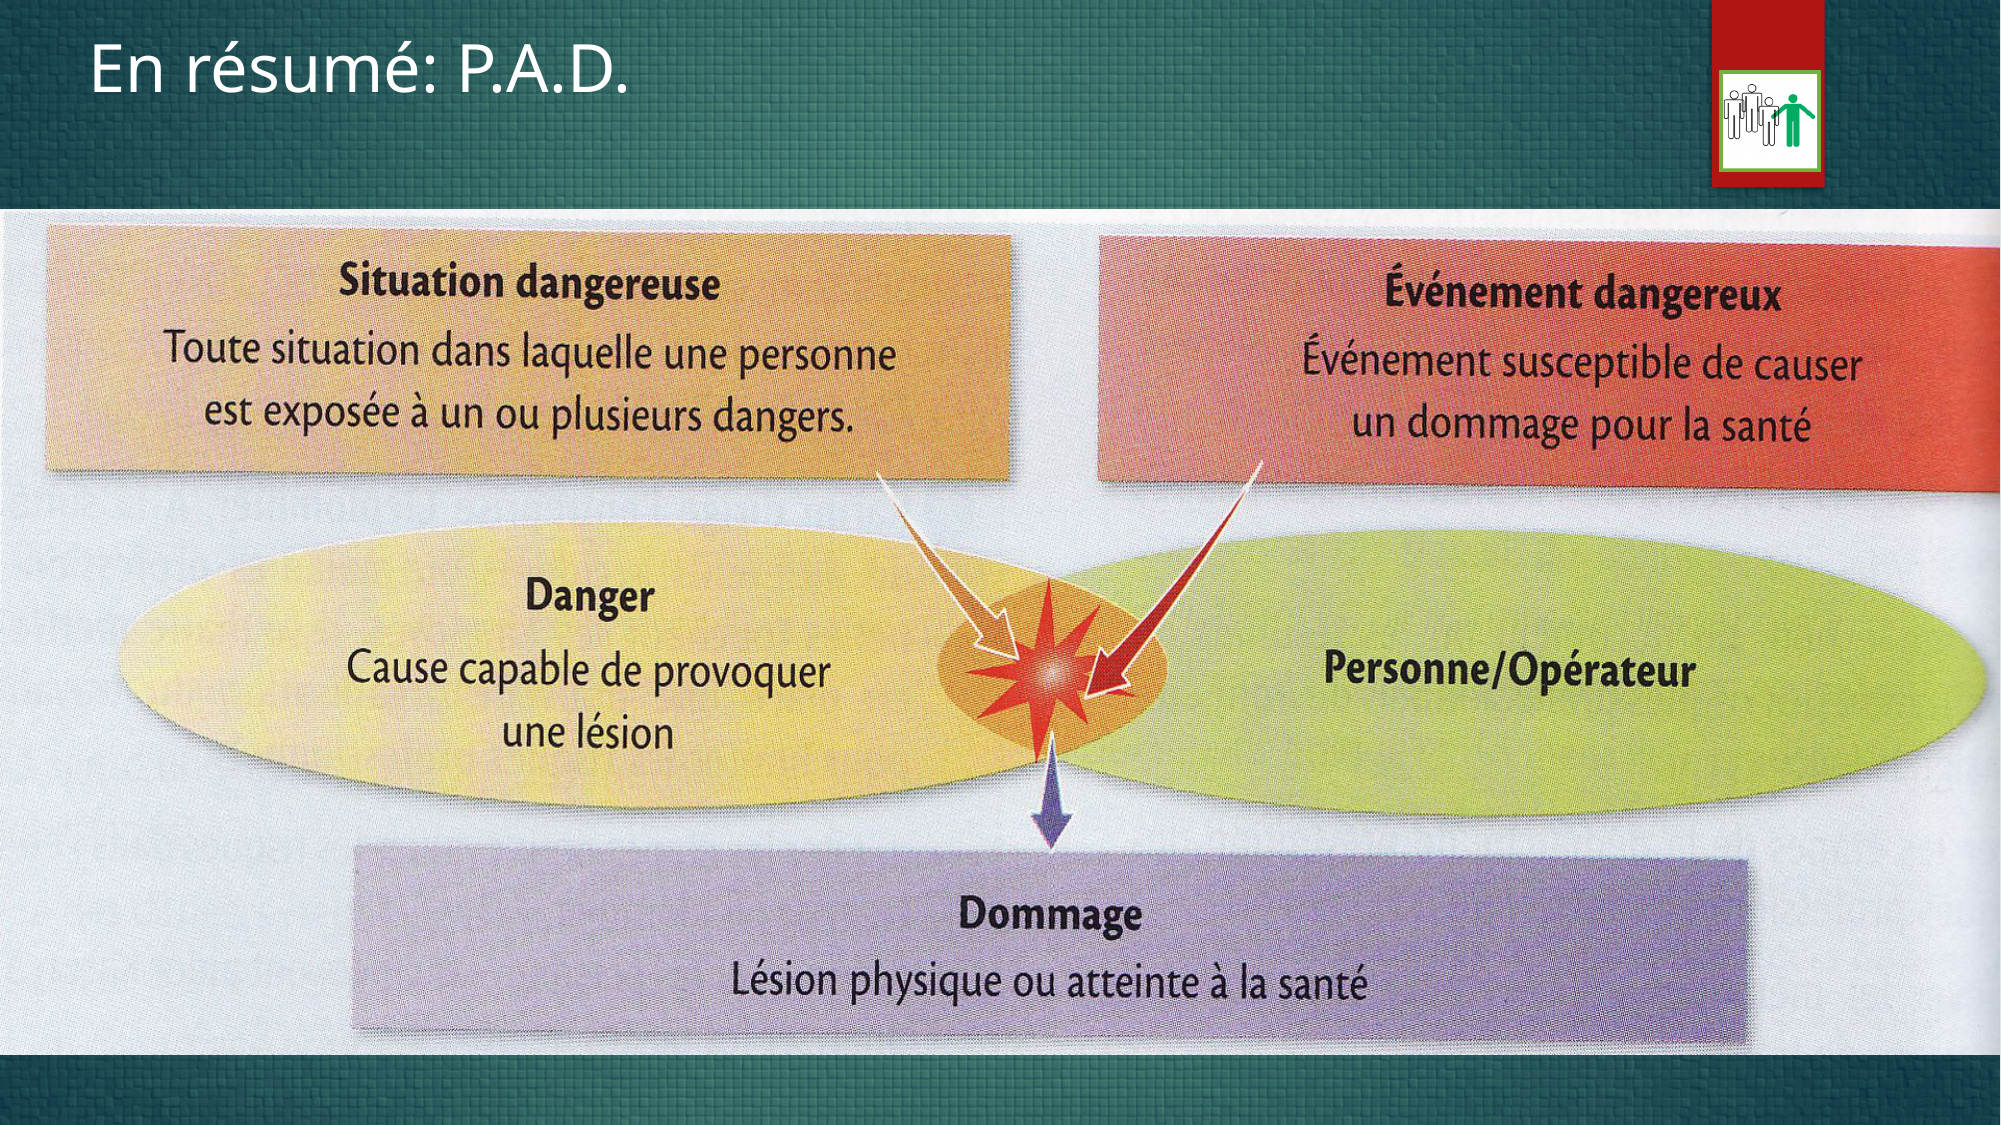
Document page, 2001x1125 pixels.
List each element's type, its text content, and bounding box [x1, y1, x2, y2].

picture [0, 209, 2000, 1055]
picture [1718, 70, 1821, 172]
text_box En résumé: P.A.D. [74, 18, 749, 113]
